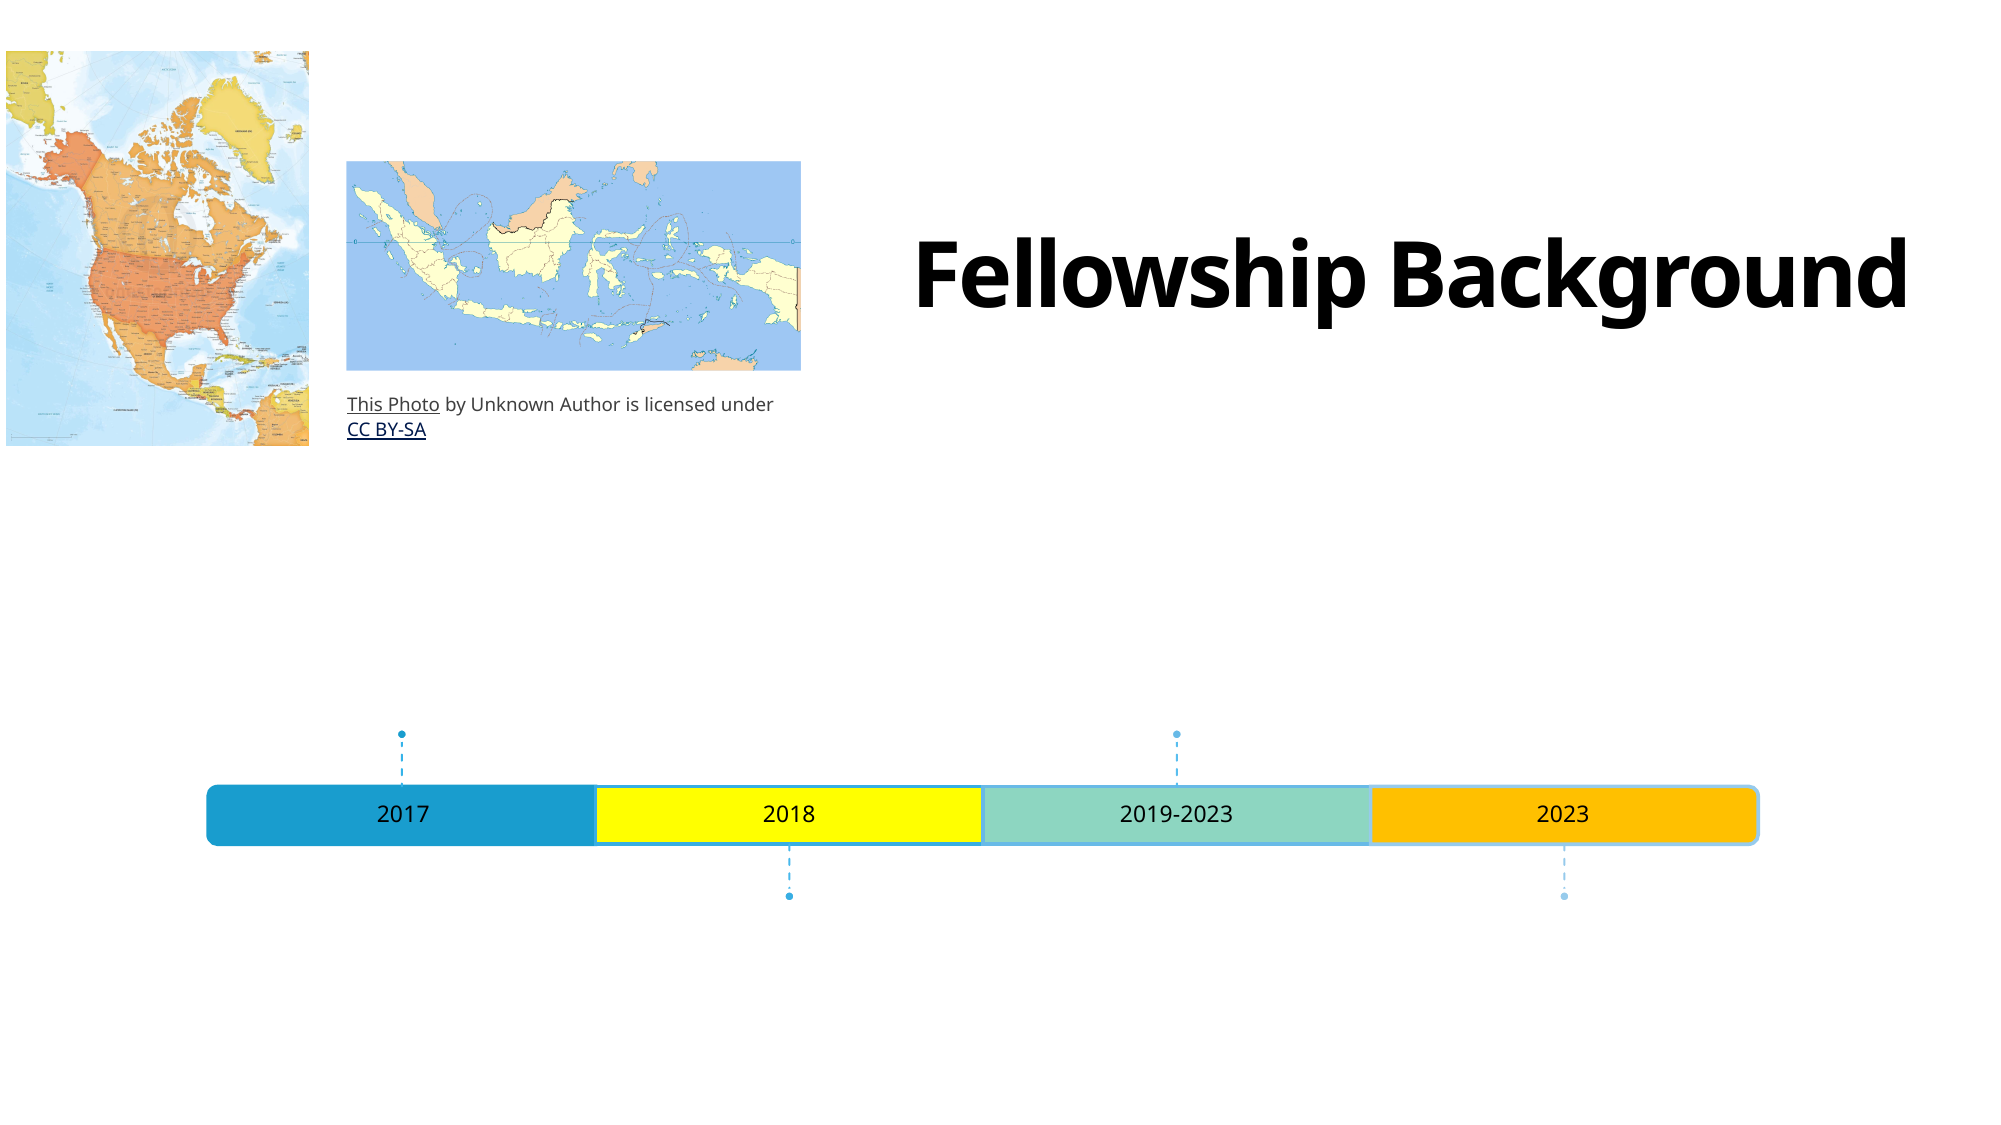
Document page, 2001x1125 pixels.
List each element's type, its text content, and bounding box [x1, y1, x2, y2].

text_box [78, 525, 1888, 1105]
text_box This Photo by Unknown Author is licensed under CC BY-SA [332, 385, 801, 451]
picture [6, 51, 309, 446]
picture [345, 161, 801, 371]
title Fellowship Background [896, 116, 1953, 335]
